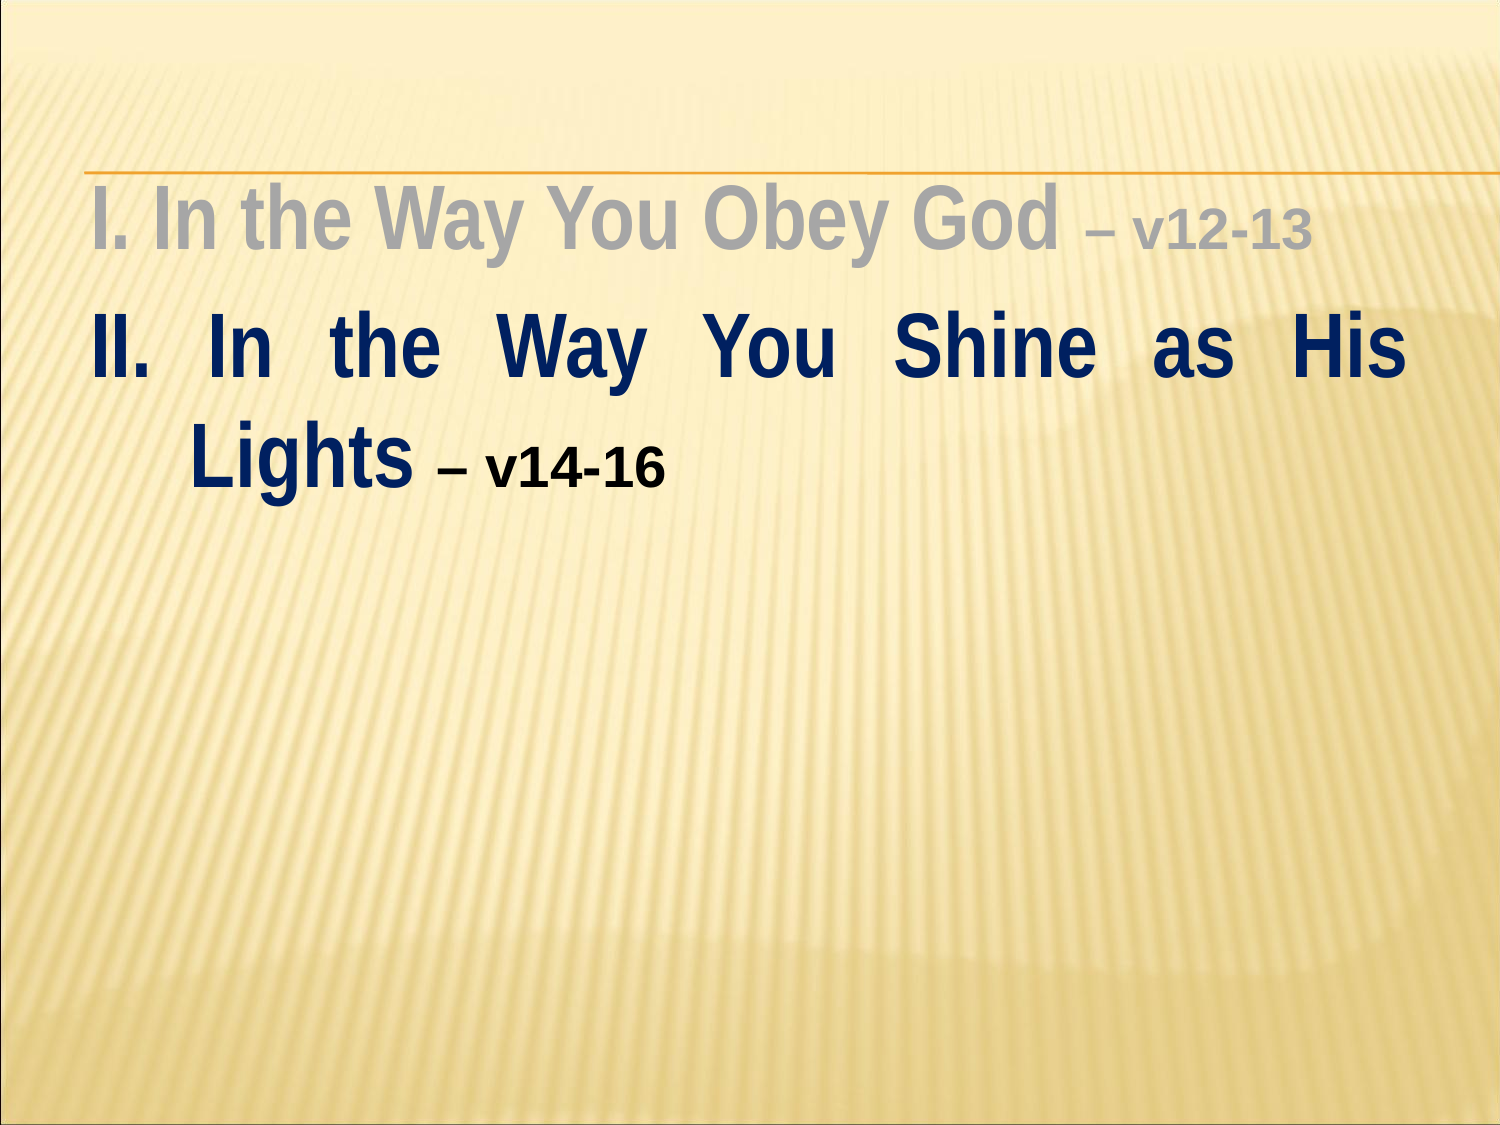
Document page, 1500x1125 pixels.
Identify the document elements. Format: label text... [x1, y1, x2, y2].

picture [0, 0, 1500, 1125]
list I. In the Way You Obey God – v12-13 II. In the Way You Shine as His Lights – v14-16 [75, 149, 1425, 913]
